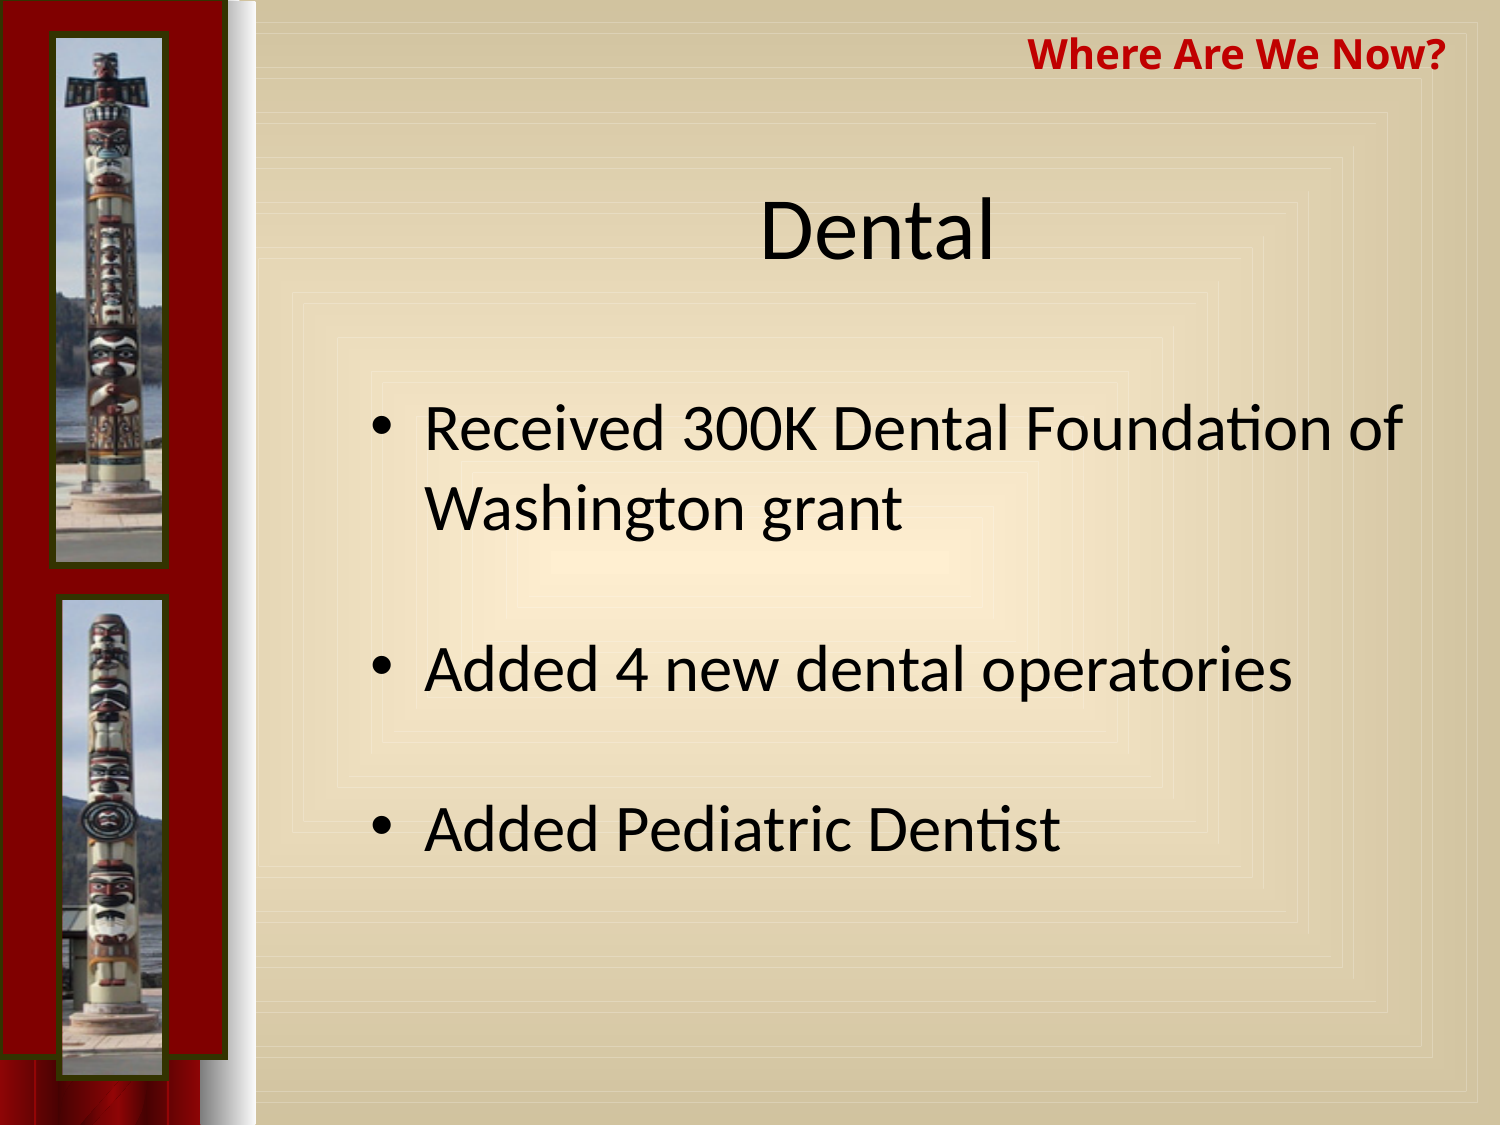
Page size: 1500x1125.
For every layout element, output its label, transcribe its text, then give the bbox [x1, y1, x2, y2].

text_box Dental Received 300K Dental Foundation of Washington grant Added 4 new dental operatories Added Pediatric Dentist [283, 161, 1474, 874]
picture [56, 38, 162, 562]
text_box Where Are We Now? [974, 0, 1500, 107]
picture [62, 600, 162, 1075]
